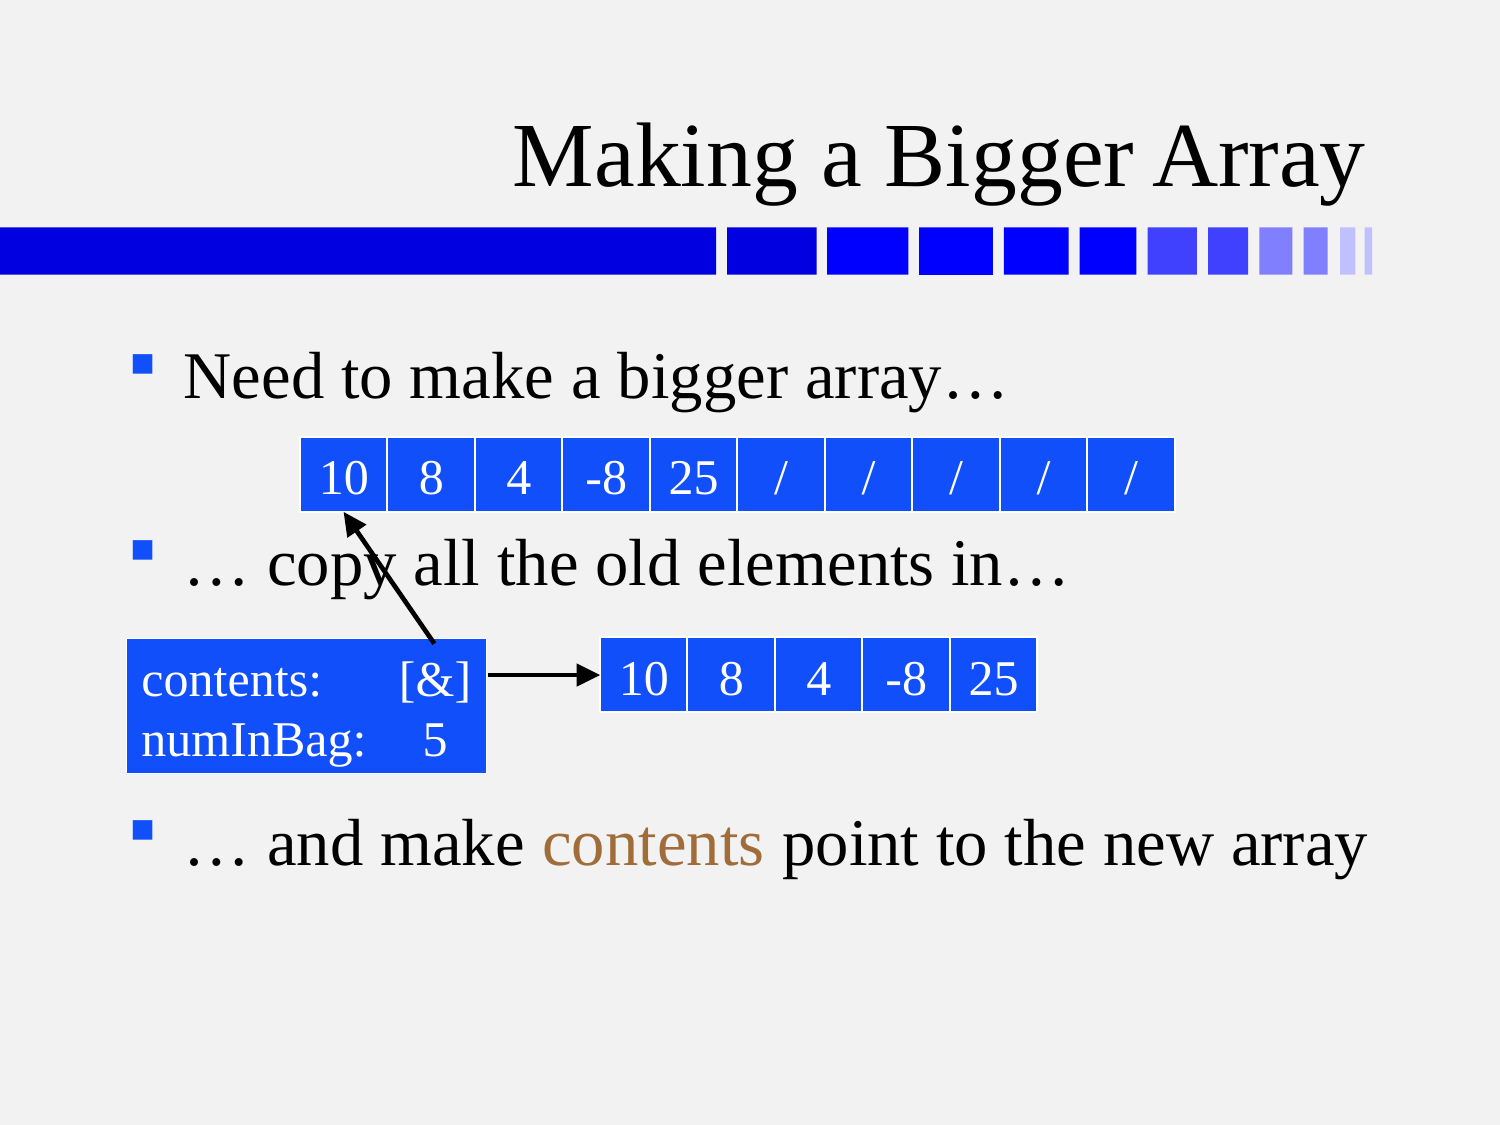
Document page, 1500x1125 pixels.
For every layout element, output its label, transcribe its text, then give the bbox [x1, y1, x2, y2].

text_box 8 [687, 637, 774, 713]
text_box contents: [&] numInBag: 5 [126, 638, 487, 774]
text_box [299, 436, 738, 513]
text_box 25 [949, 637, 1038, 713]
list Need to make a bigger array… … copy all the old elements in… … and make contents point to the new array [111, 324, 1388, 1001]
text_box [343, 511, 435, 644]
title Making a Bigger Array [109, 27, 1383, 213]
text_box 4 [774, 637, 862, 713]
text_box -8 [862, 637, 949, 713]
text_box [738, 436, 1176, 513]
text_box 10 [599, 637, 687, 713]
